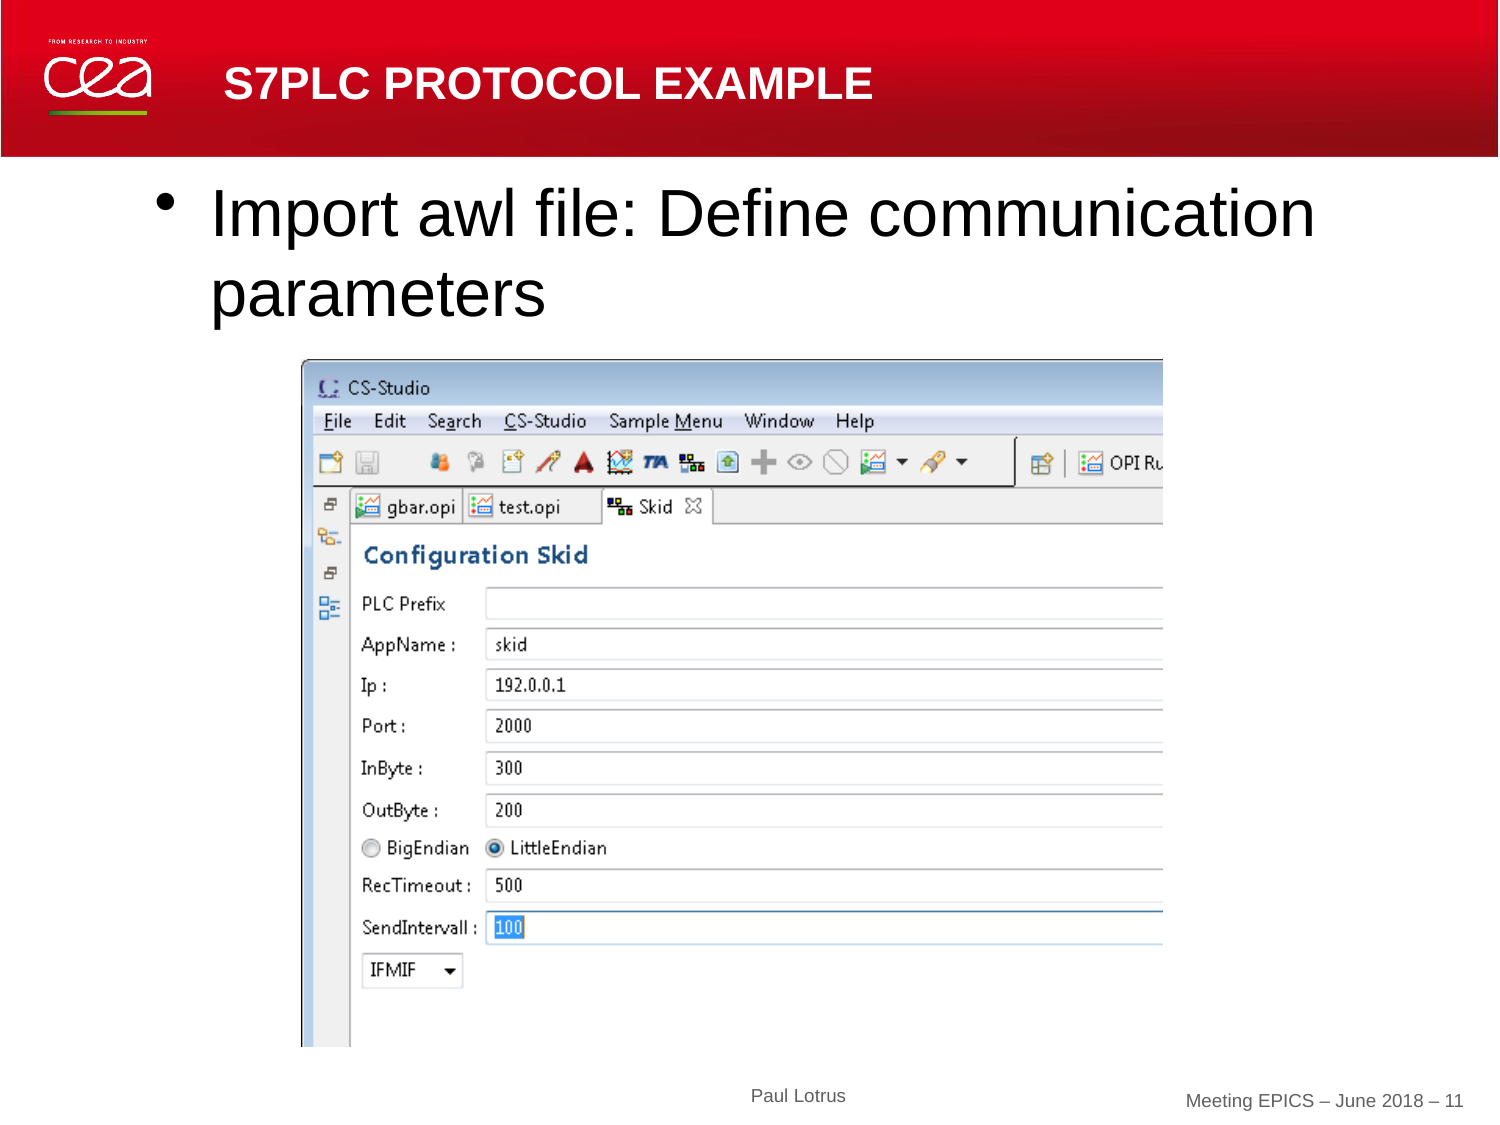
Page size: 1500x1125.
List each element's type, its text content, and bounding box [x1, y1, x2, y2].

list Import awl file: Define communication parameters [139, 161, 1495, 977]
picture [0, 0, 1500, 157]
picture [300, 359, 1163, 1048]
footer Paul Lotrus [584, 1075, 1022, 1115]
title S7PLC protocol example [223, 30, 1365, 132]
